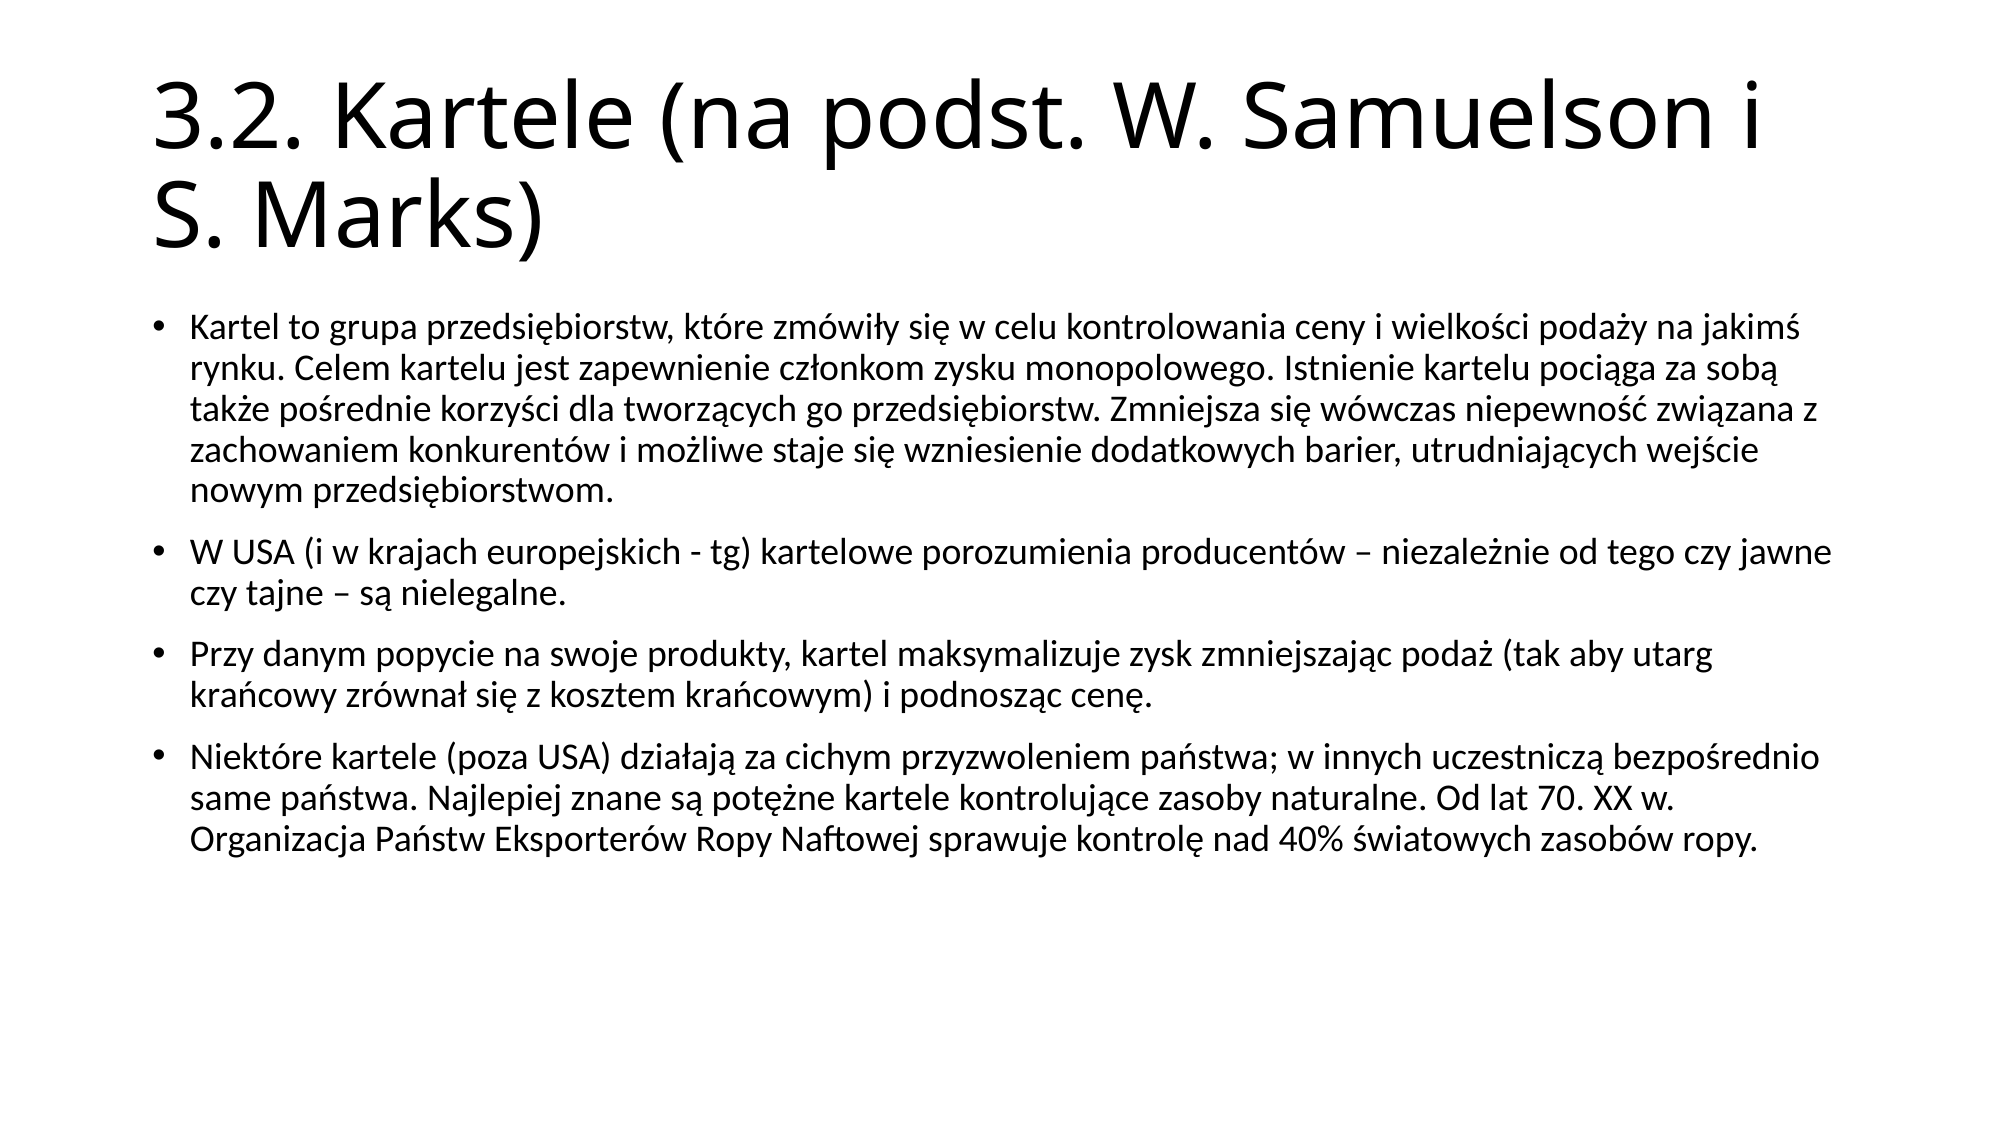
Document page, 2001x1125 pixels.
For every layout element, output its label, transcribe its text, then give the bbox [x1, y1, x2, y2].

title 3.2. Kartele (na podst. W. Samuelson i S. Marks) [137, 59, 1863, 278]
list Kartel to grupa przedsiębiorstw, które zmówiły się w celu kontrolowania ceny i wielkości podaży na jakimś rynku. Celem kartelu jest zapewnienie członkom zysku monopolowego. Istnienie kartelu pociąga za sobą także pośrednie korzyści dla tworzących go przedsiębiorstw. Zmniejsza się wówczas niepewność związana z zachowaniem konkurentów i możliwe staje się wzniesienie dodatkowych barier, utrudniających wejście nowym przedsiębiorstwom. W USA (i w krajach europejskich - tg) kartelowe porozumienia producentów – niezależnie od tego czy jawne czy tajne – są nielegalne. Przy danym popycie na swoje produkty, kartel maksymalizuje zysk zmniejszając podaż (tak aby utarg krańcowy zrównał się z kosztem krańcowym) i podnosząc cenę. Niektóre kartele (poza USA) działają za cichym przyzwoleniem państwa; w innych uczestniczą bezpośrednio same państwa. Najlepiej znane są potężne kartele kontrolujące zasoby naturalne. Od lat 70. XX w. Organizacja Państw Eksporterów Ropy Naftowej sprawuje kontrolę nad 40% światowych zasobów ropy. [137, 299, 1863, 1014]
